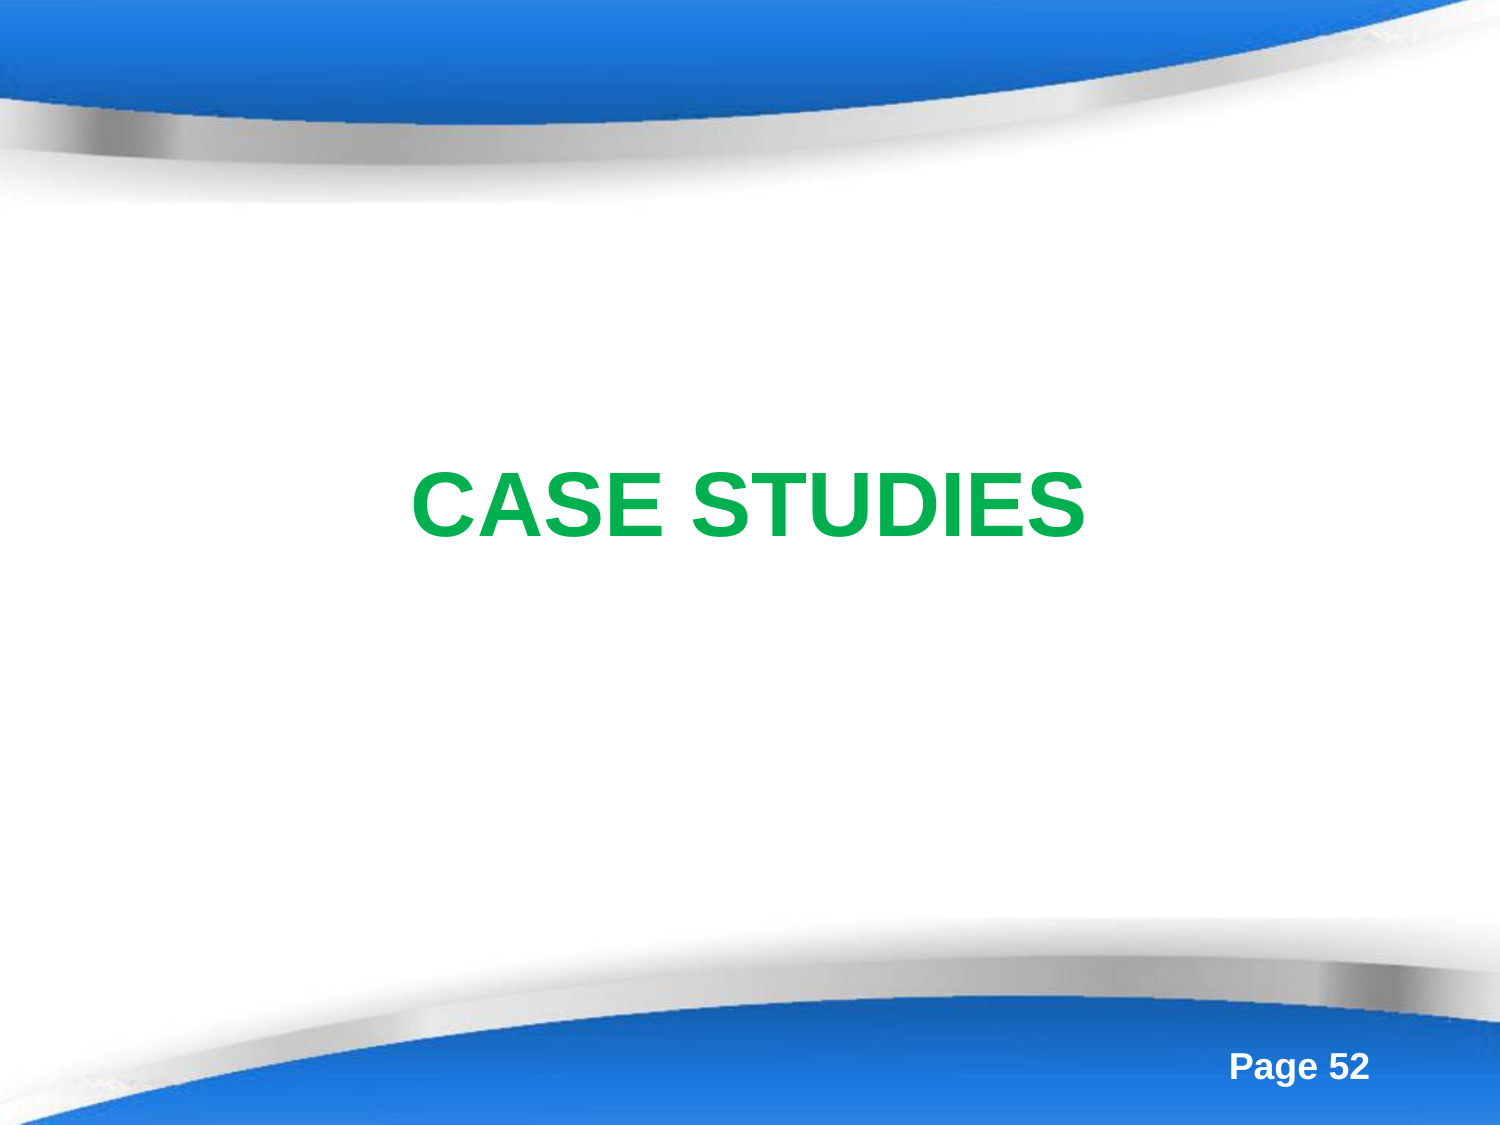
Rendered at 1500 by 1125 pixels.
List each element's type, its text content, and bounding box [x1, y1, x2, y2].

picture [0, 0, 1500, 1125]
list CASE STUDIES [112, 450, 1388, 550]
